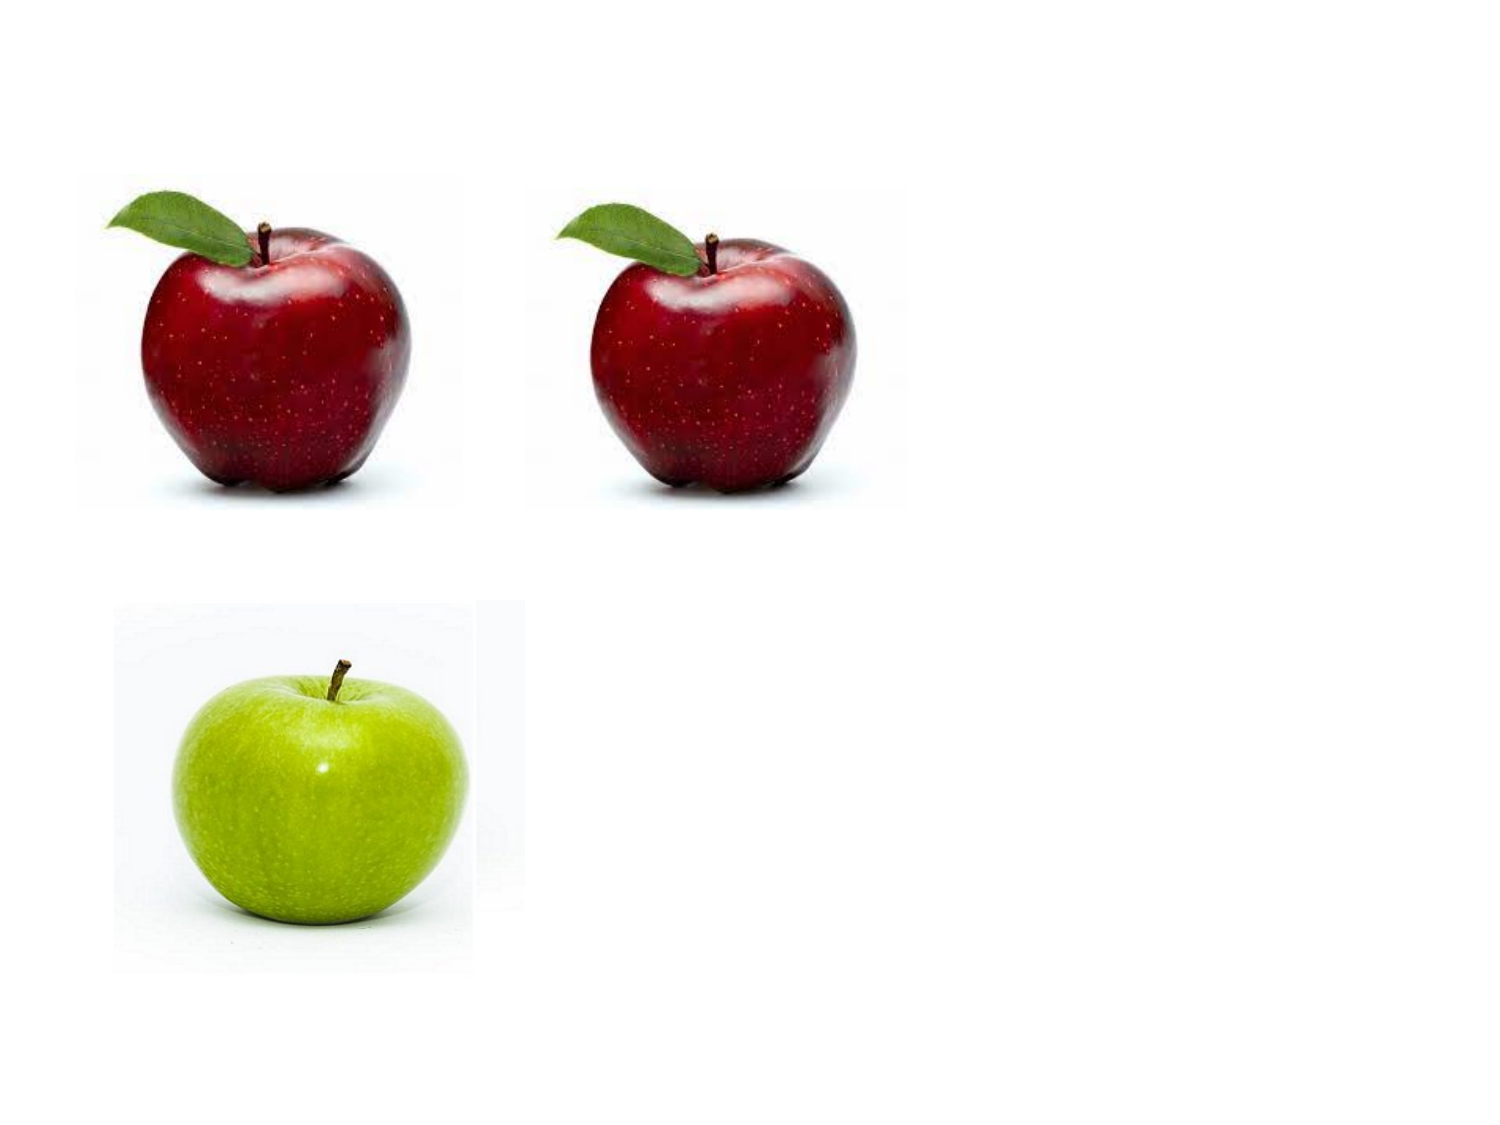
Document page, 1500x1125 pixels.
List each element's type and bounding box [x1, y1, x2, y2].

picture [524, 187, 908, 510]
picture [74, 174, 463, 510]
picture [113, 599, 526, 984]
